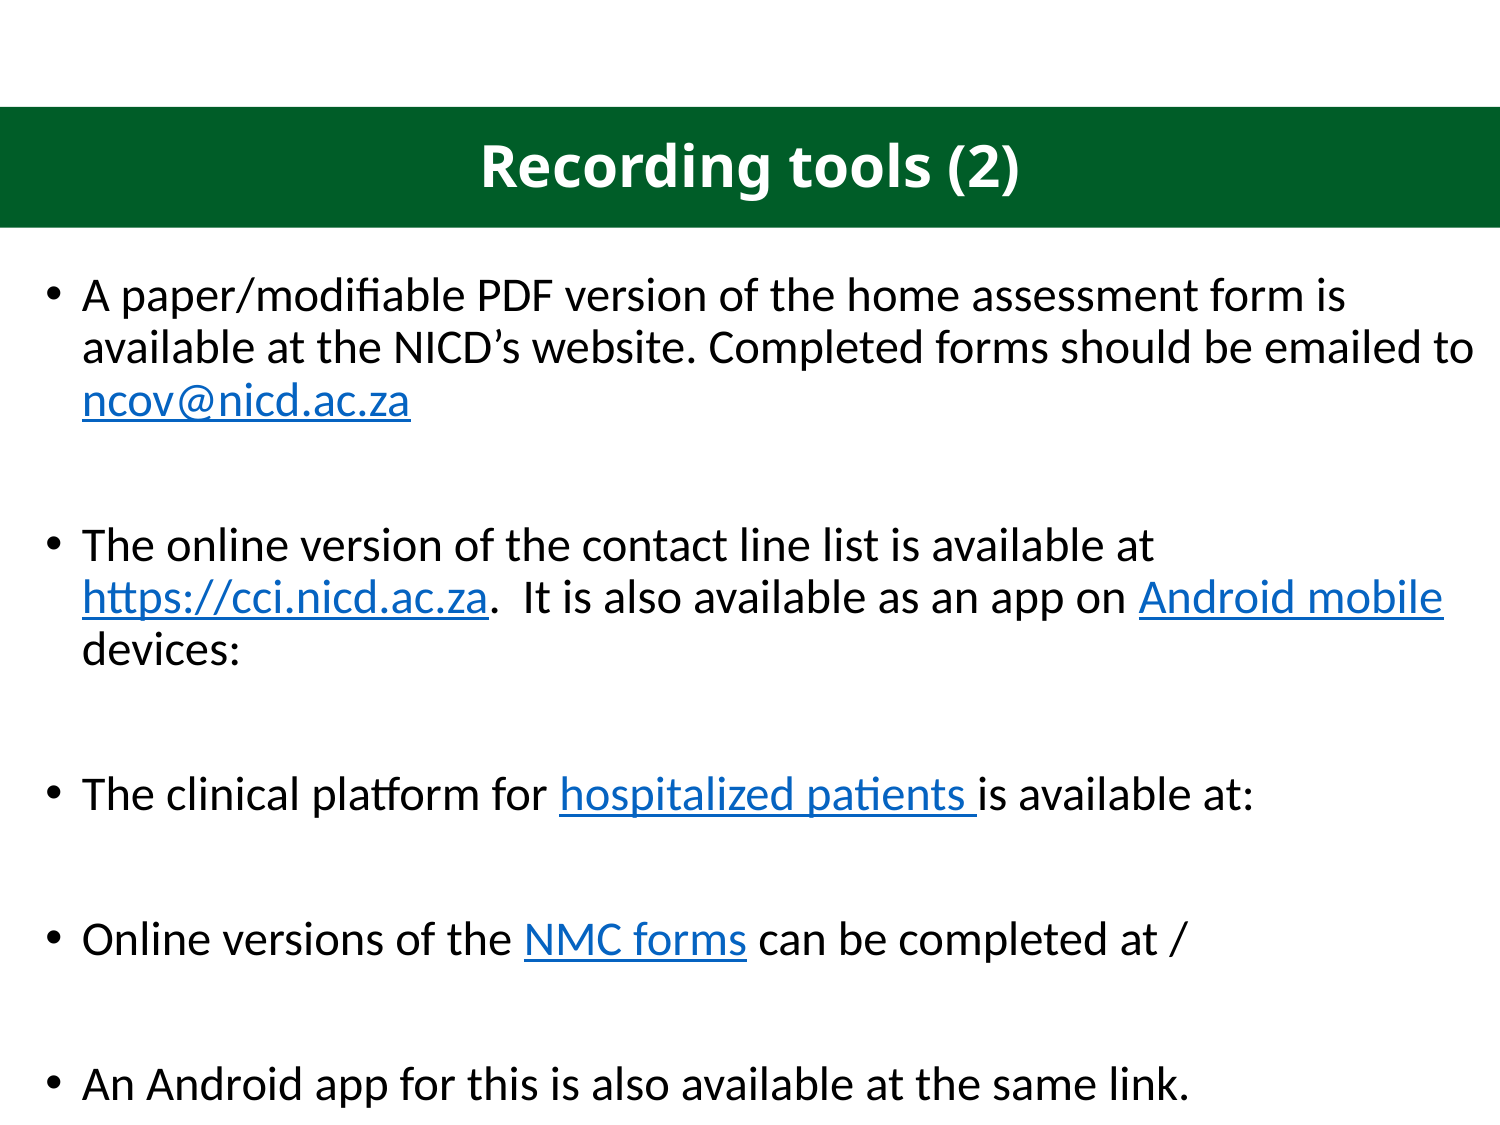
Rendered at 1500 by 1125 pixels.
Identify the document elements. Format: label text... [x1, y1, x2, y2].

title Recording tools (2) [103, 110, 1397, 228]
list A paper/modifiable PDF version of the home assessment form is available at the NICD’s website. Completed forms should be emailed to ncov@nicd.ac.za The online version of the contact line list is available at https://cci.nicd.ac.za. It is also available as an app on Android mobile devices: The clinical platform for hospitalized patients is available at: Online versions of the NMC forms can be completed at / An Android app for this is also available at the same link. [30, 262, 1500, 1125]
text_box [0, 106, 1500, 229]
